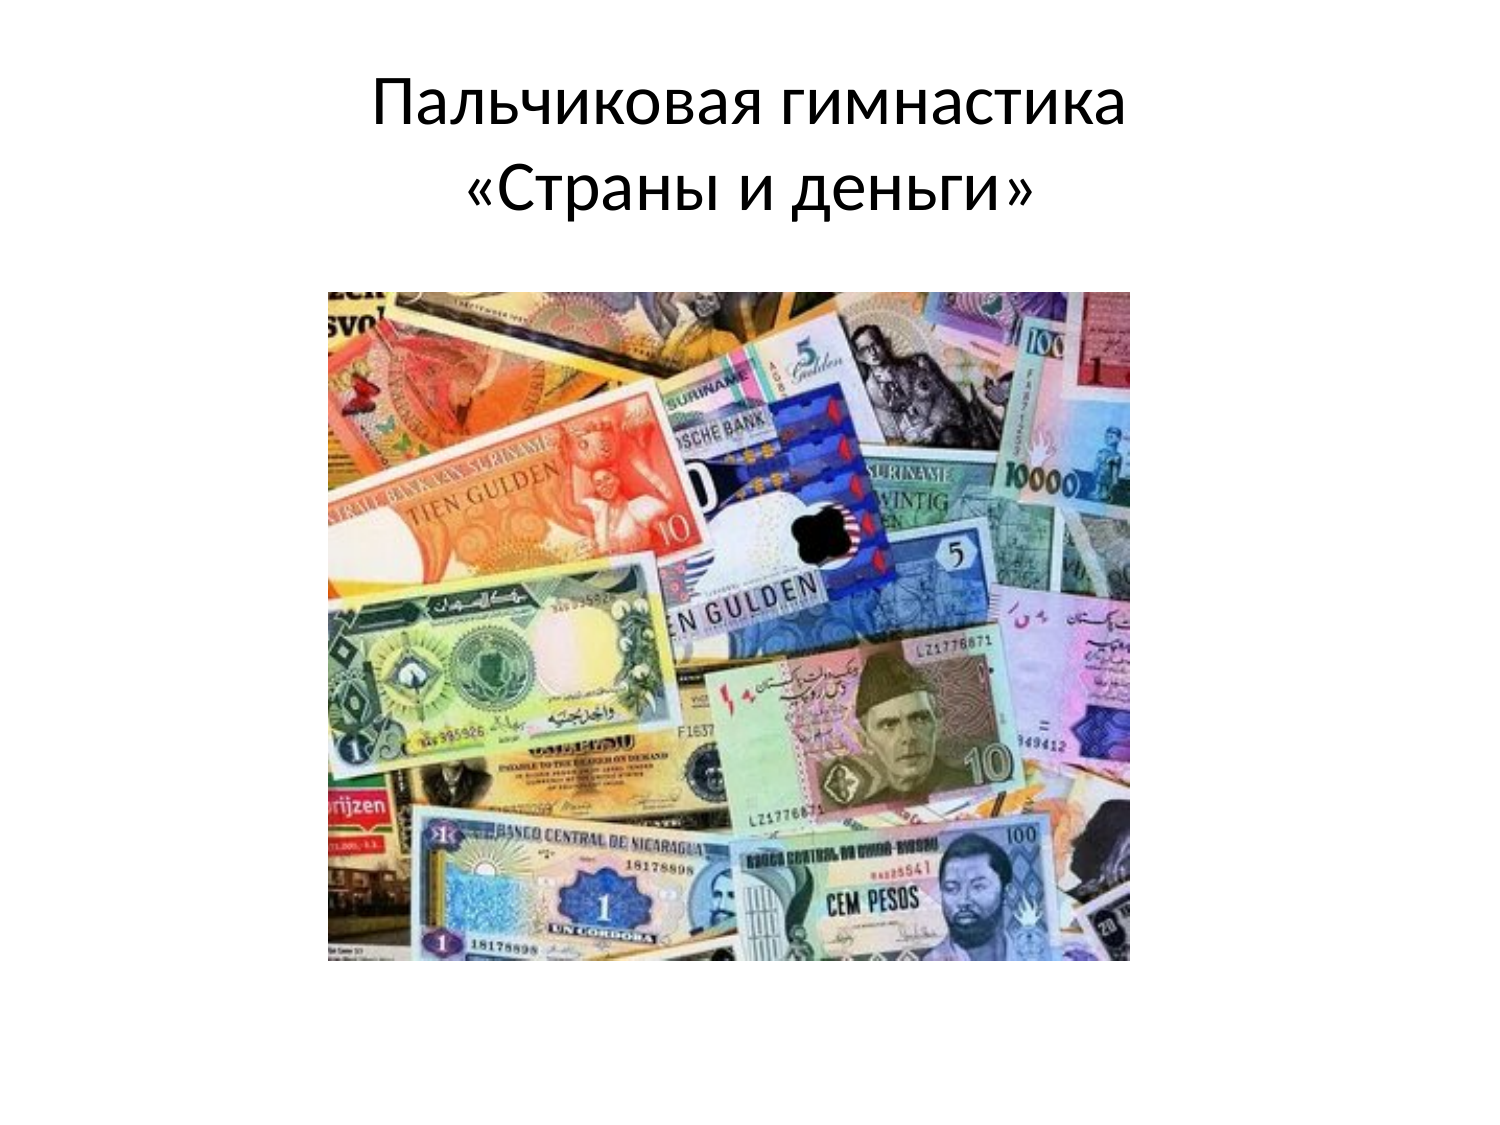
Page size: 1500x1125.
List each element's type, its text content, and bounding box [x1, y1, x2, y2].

picture [327, 292, 1130, 962]
title Пальчиковая гимнастика «Страны и деньги» [75, 45, 1425, 233]
